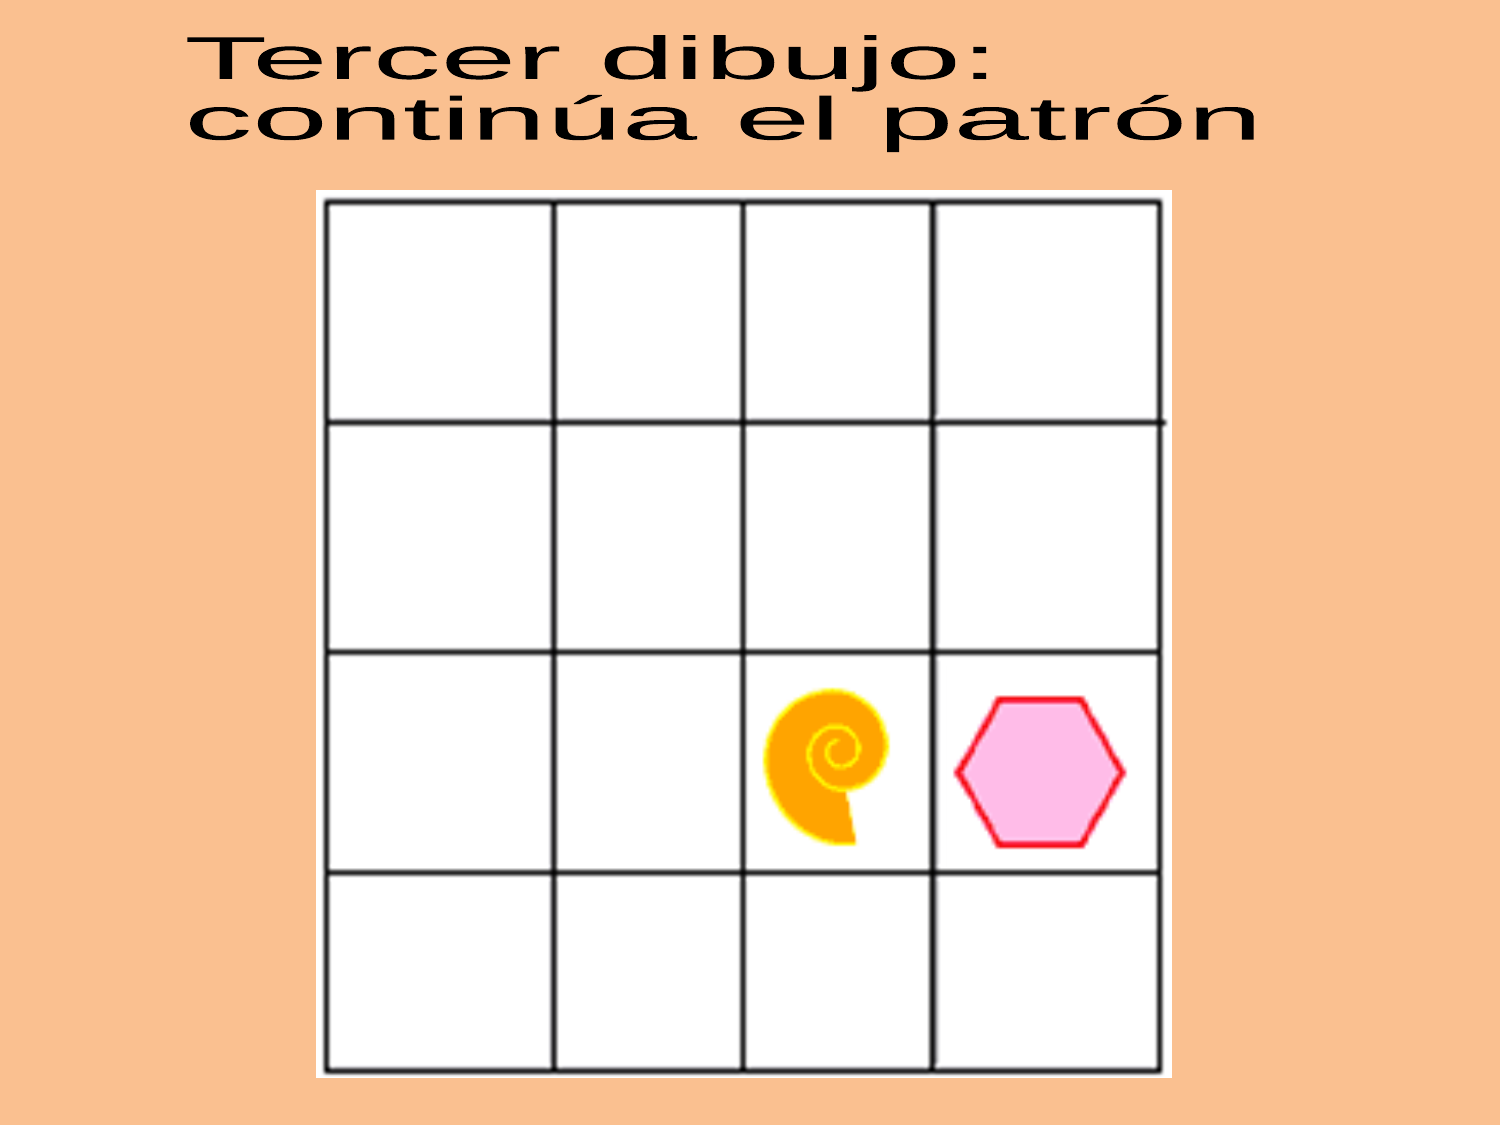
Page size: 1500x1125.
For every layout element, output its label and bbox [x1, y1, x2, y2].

text_box [316, 190, 1173, 1079]
